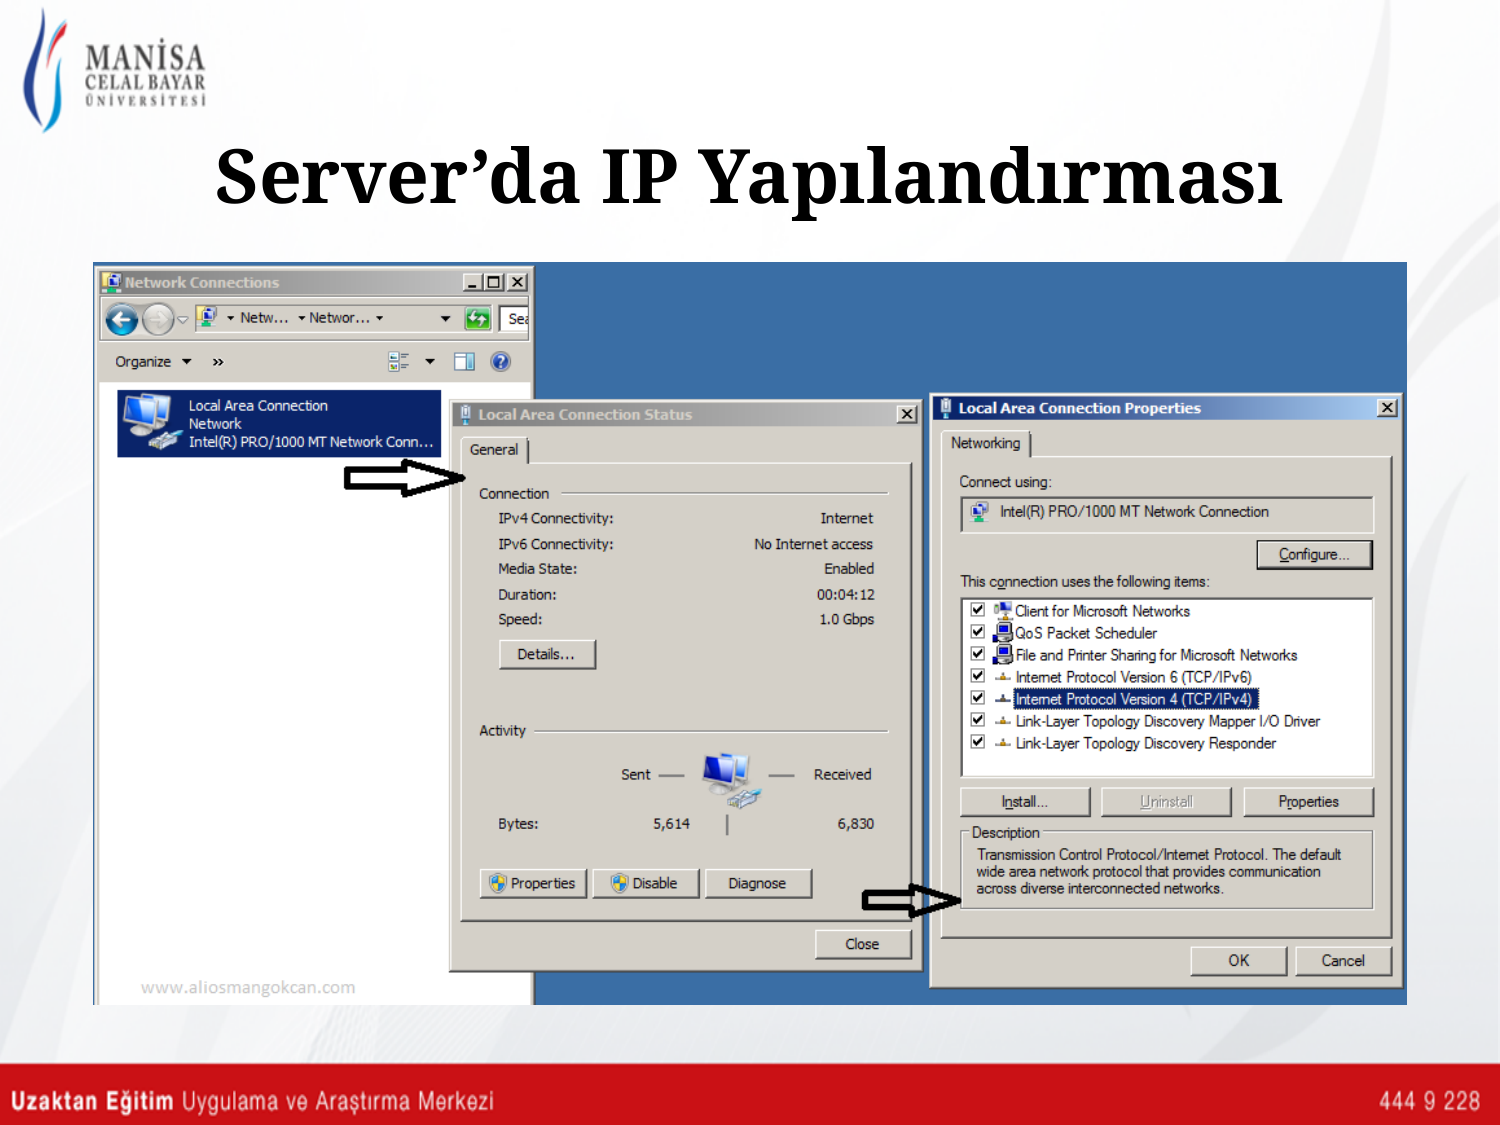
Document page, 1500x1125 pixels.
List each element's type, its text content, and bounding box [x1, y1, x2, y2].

title Server’da IP Yapılandırması [75, 113, 1425, 233]
picture [0, 0, 1500, 1125]
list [93, 262, 1407, 1006]
